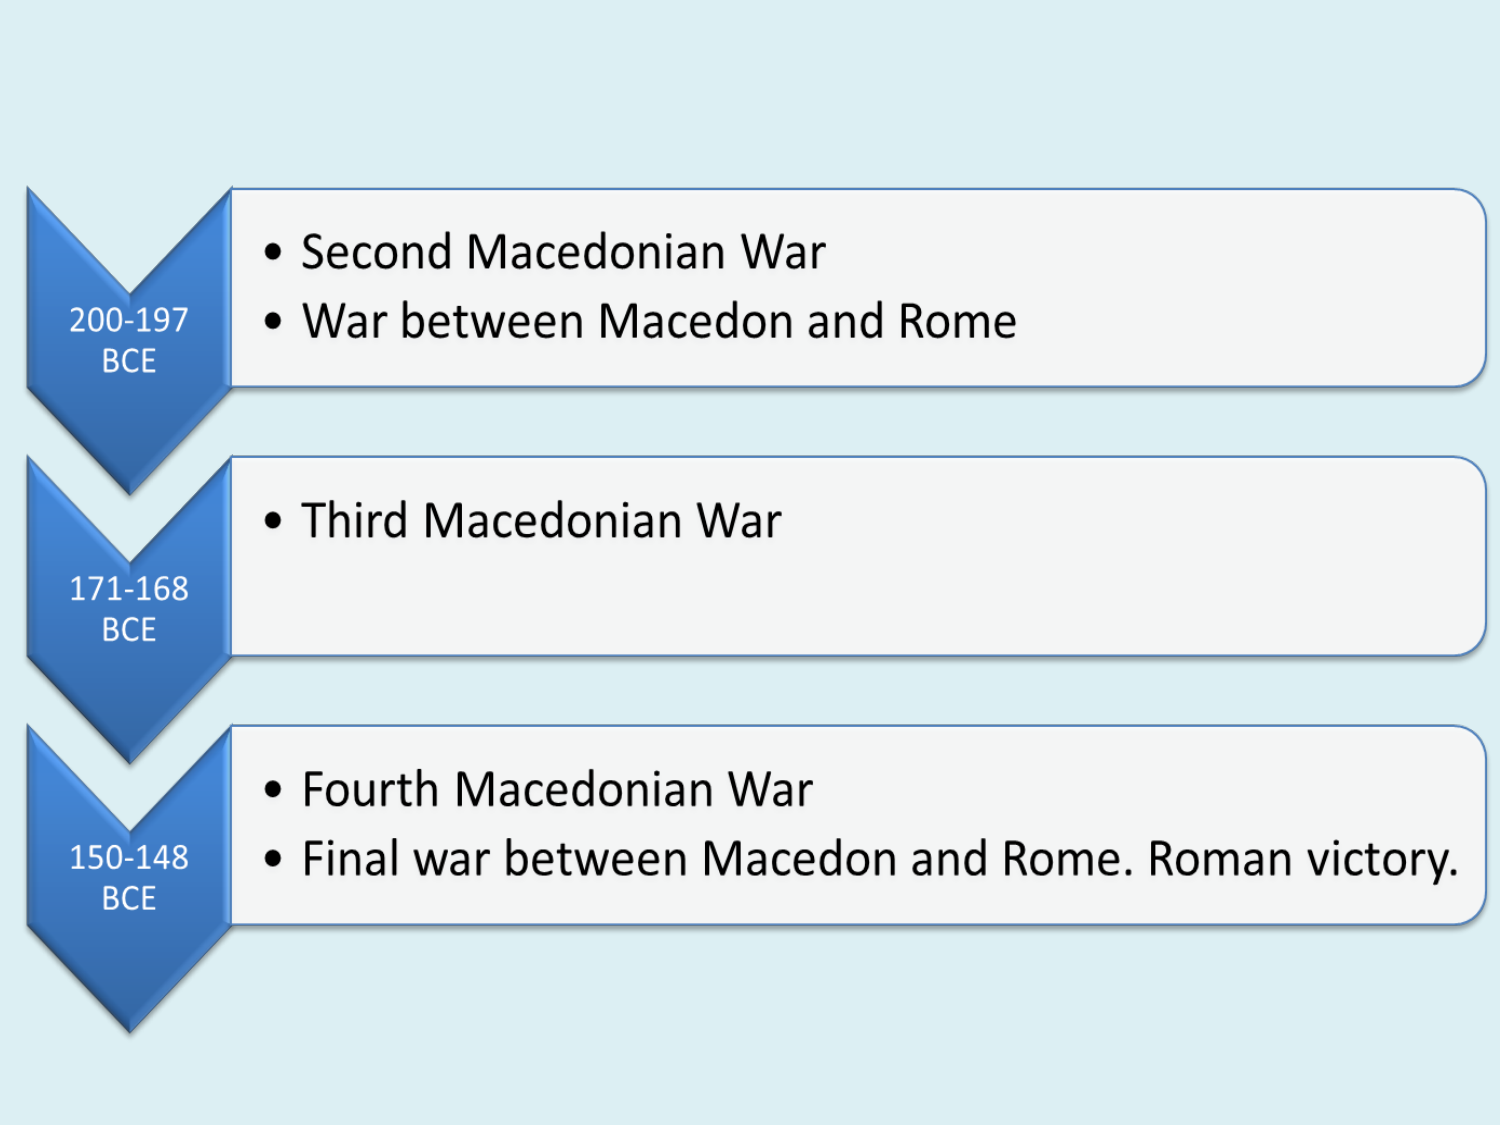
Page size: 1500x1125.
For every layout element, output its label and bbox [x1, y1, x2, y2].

picture [17, 180, 1500, 1047]
